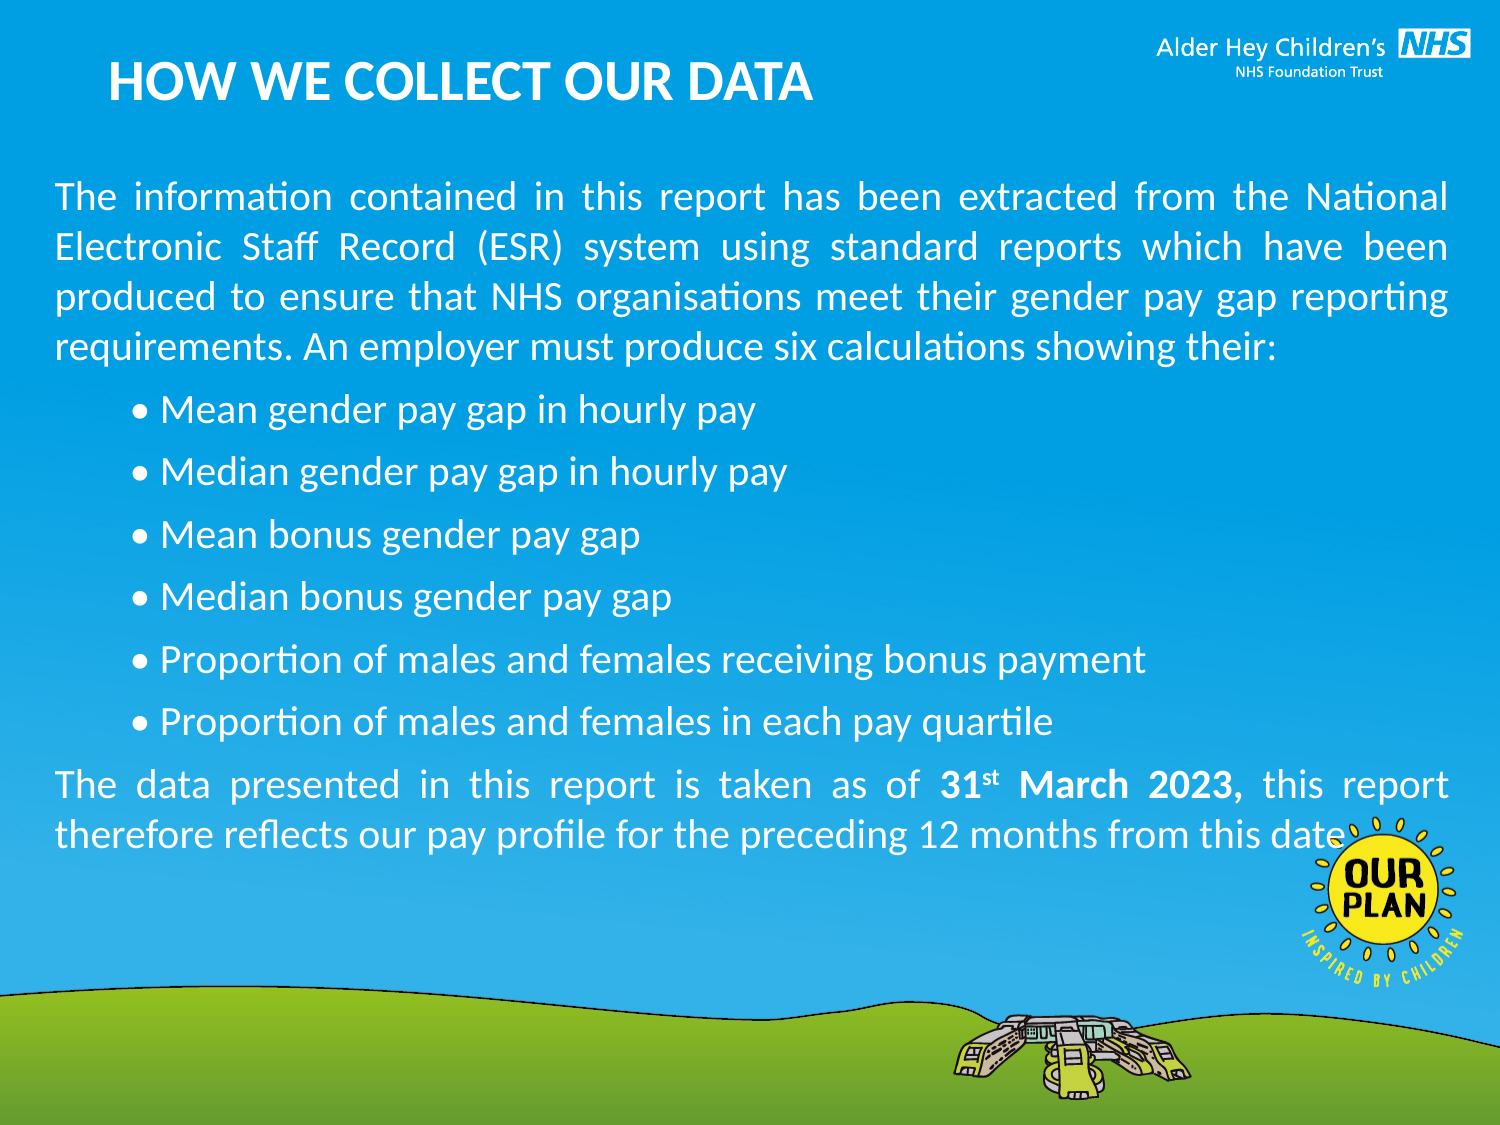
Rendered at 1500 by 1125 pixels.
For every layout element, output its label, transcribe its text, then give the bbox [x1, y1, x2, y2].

text_box HOW WE COLLECT OUR DATA [39, 34, 883, 129]
text_box The information contained in this report has been extracted from the National Electronic Staff Record (ESR) system using standard reports which have been produced to ensure that NHS organisations meet their gender pay gap reporting requirements. An employer must produce six calculations showing their: • Mean gender pay gap in hourly pay • Median gender pay gap in hourly pay • Mean bonus gender pay gap • Median bonus gender pay gap • Proportion of males and females receiving bonus payment • Proportion of males and females in each pay quartile The data presented in this report is taken as of 31st March 2023, this report therefore reflects our pay profile for the preceding 12 months from this date [39, 161, 1465, 842]
picture [1277, 43, 1281, 54]
picture [0, 566, 1500, 1125]
picture [1399, 29, 1470, 57]
